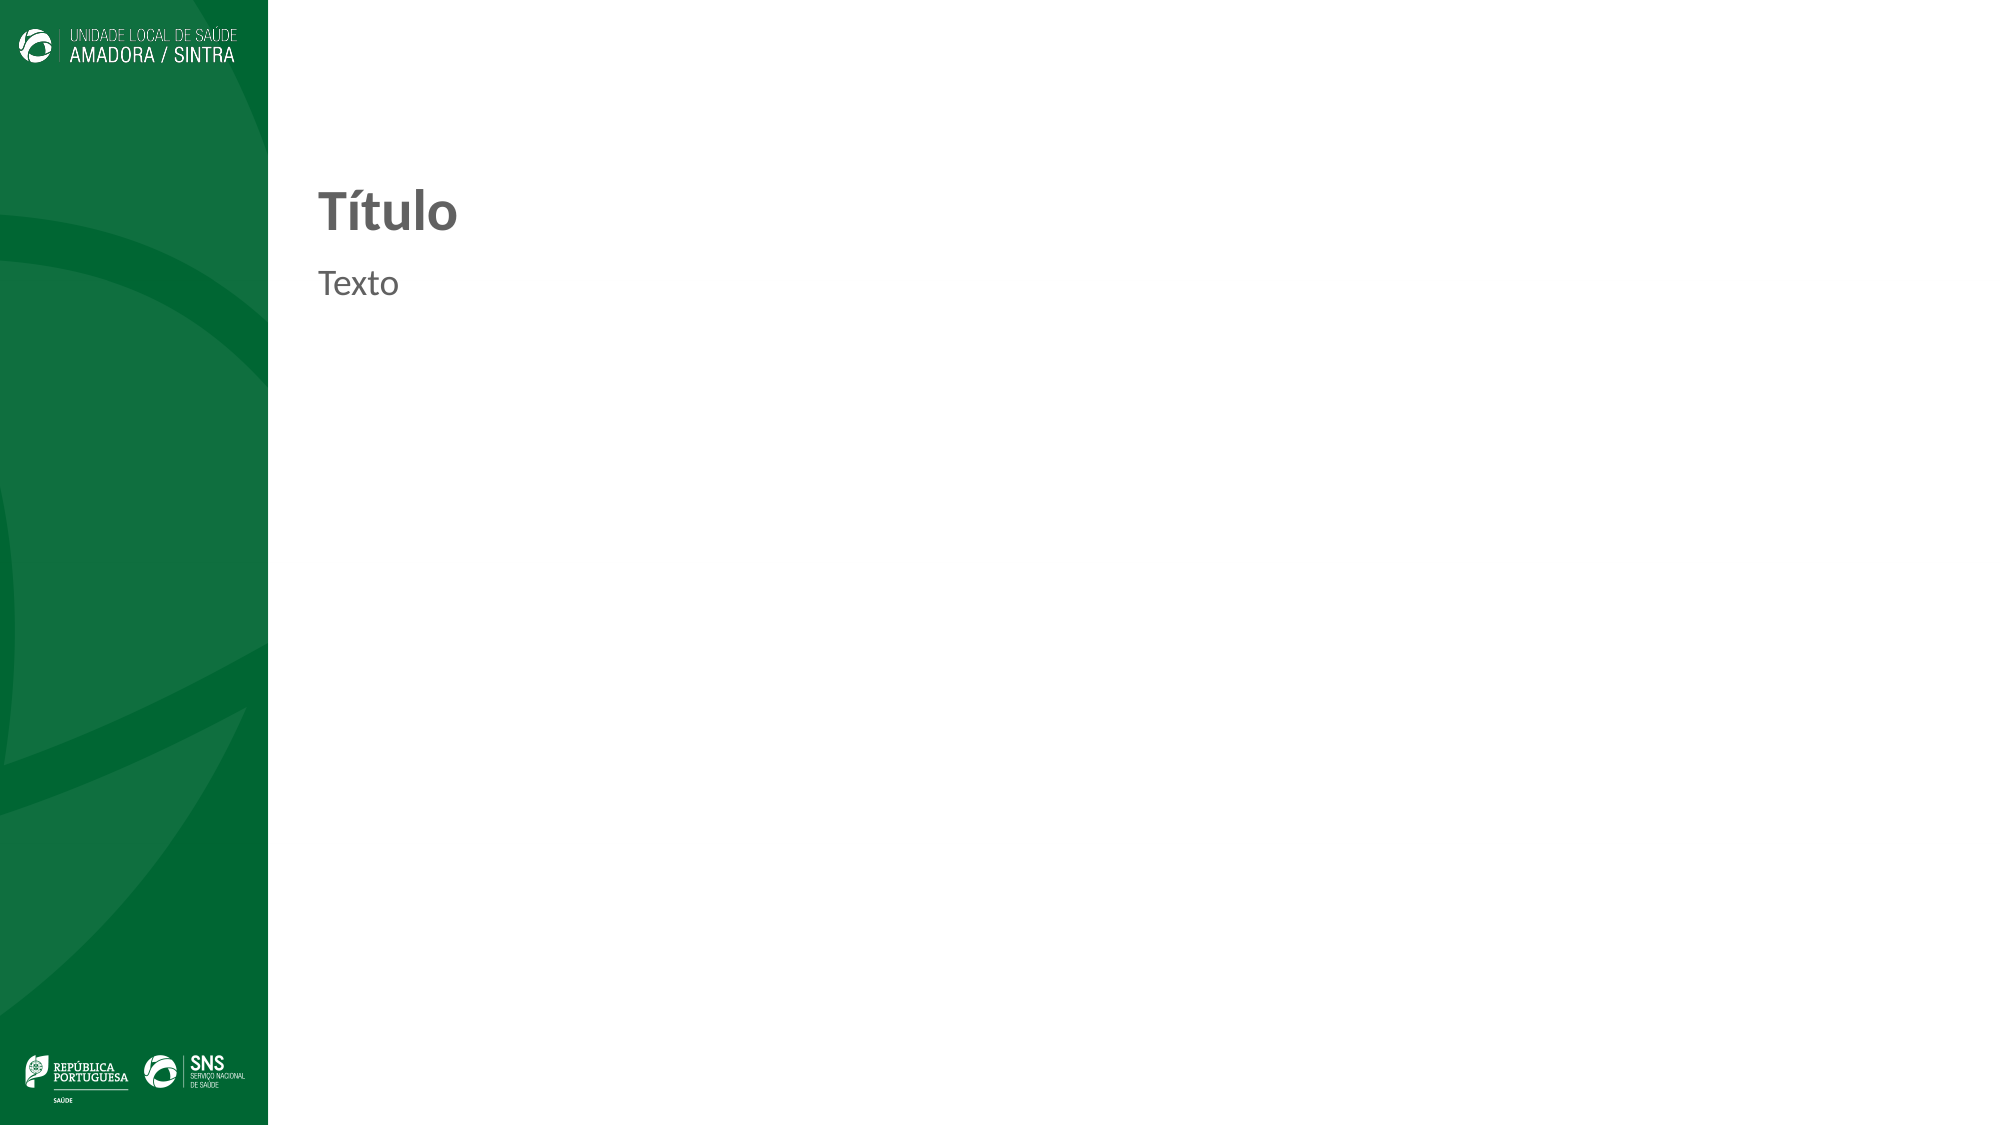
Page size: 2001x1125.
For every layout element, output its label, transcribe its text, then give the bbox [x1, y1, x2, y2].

text_box Texto [303, 250, 587, 311]
text_box Título [303, 164, 587, 250]
picture [0, 0, 2001, 1125]
